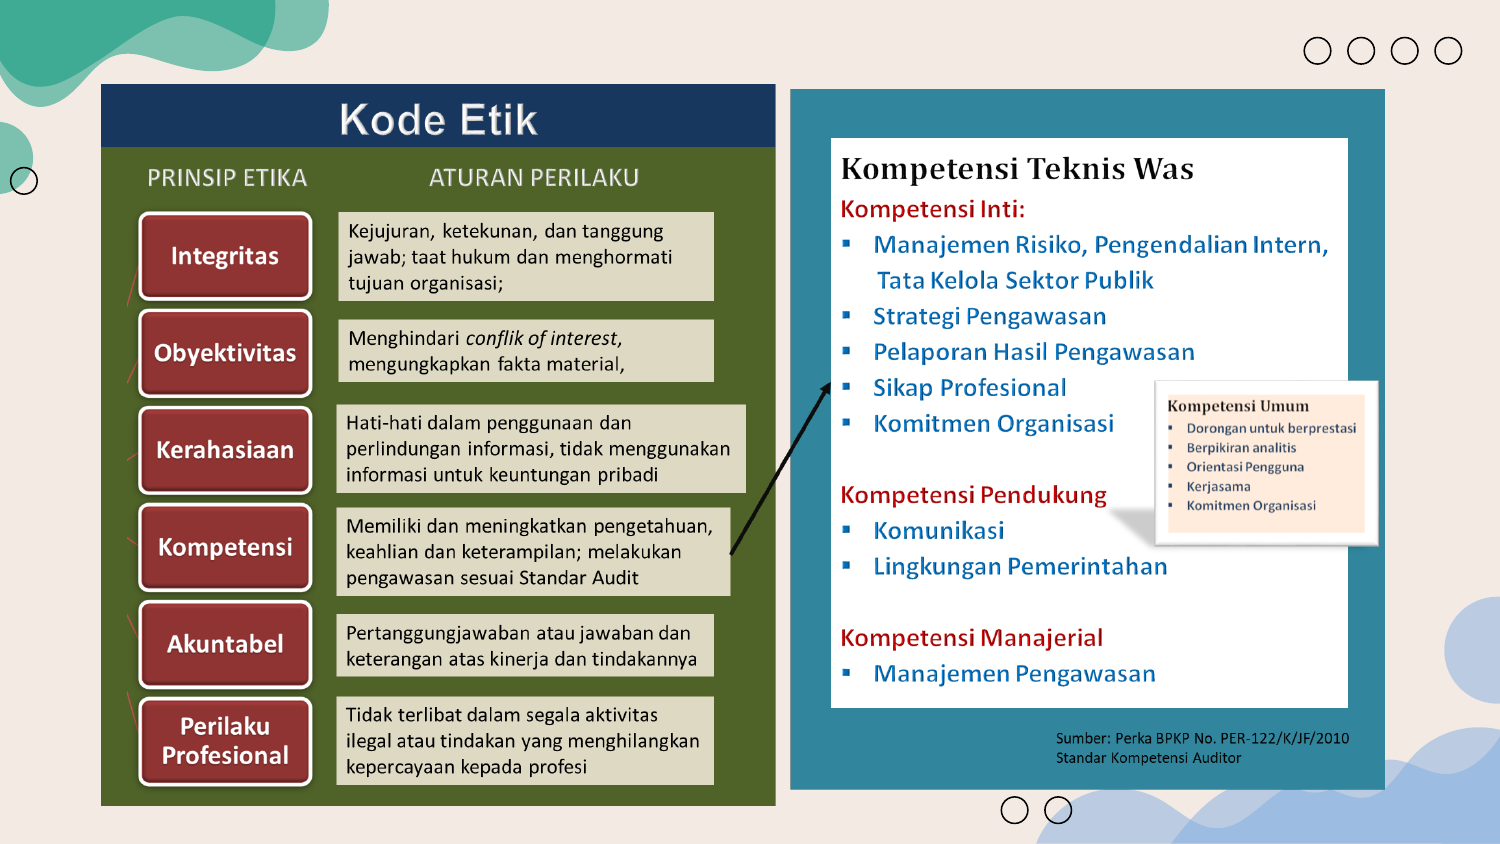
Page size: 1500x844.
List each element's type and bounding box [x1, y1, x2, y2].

picture [101, 84, 1385, 807]
